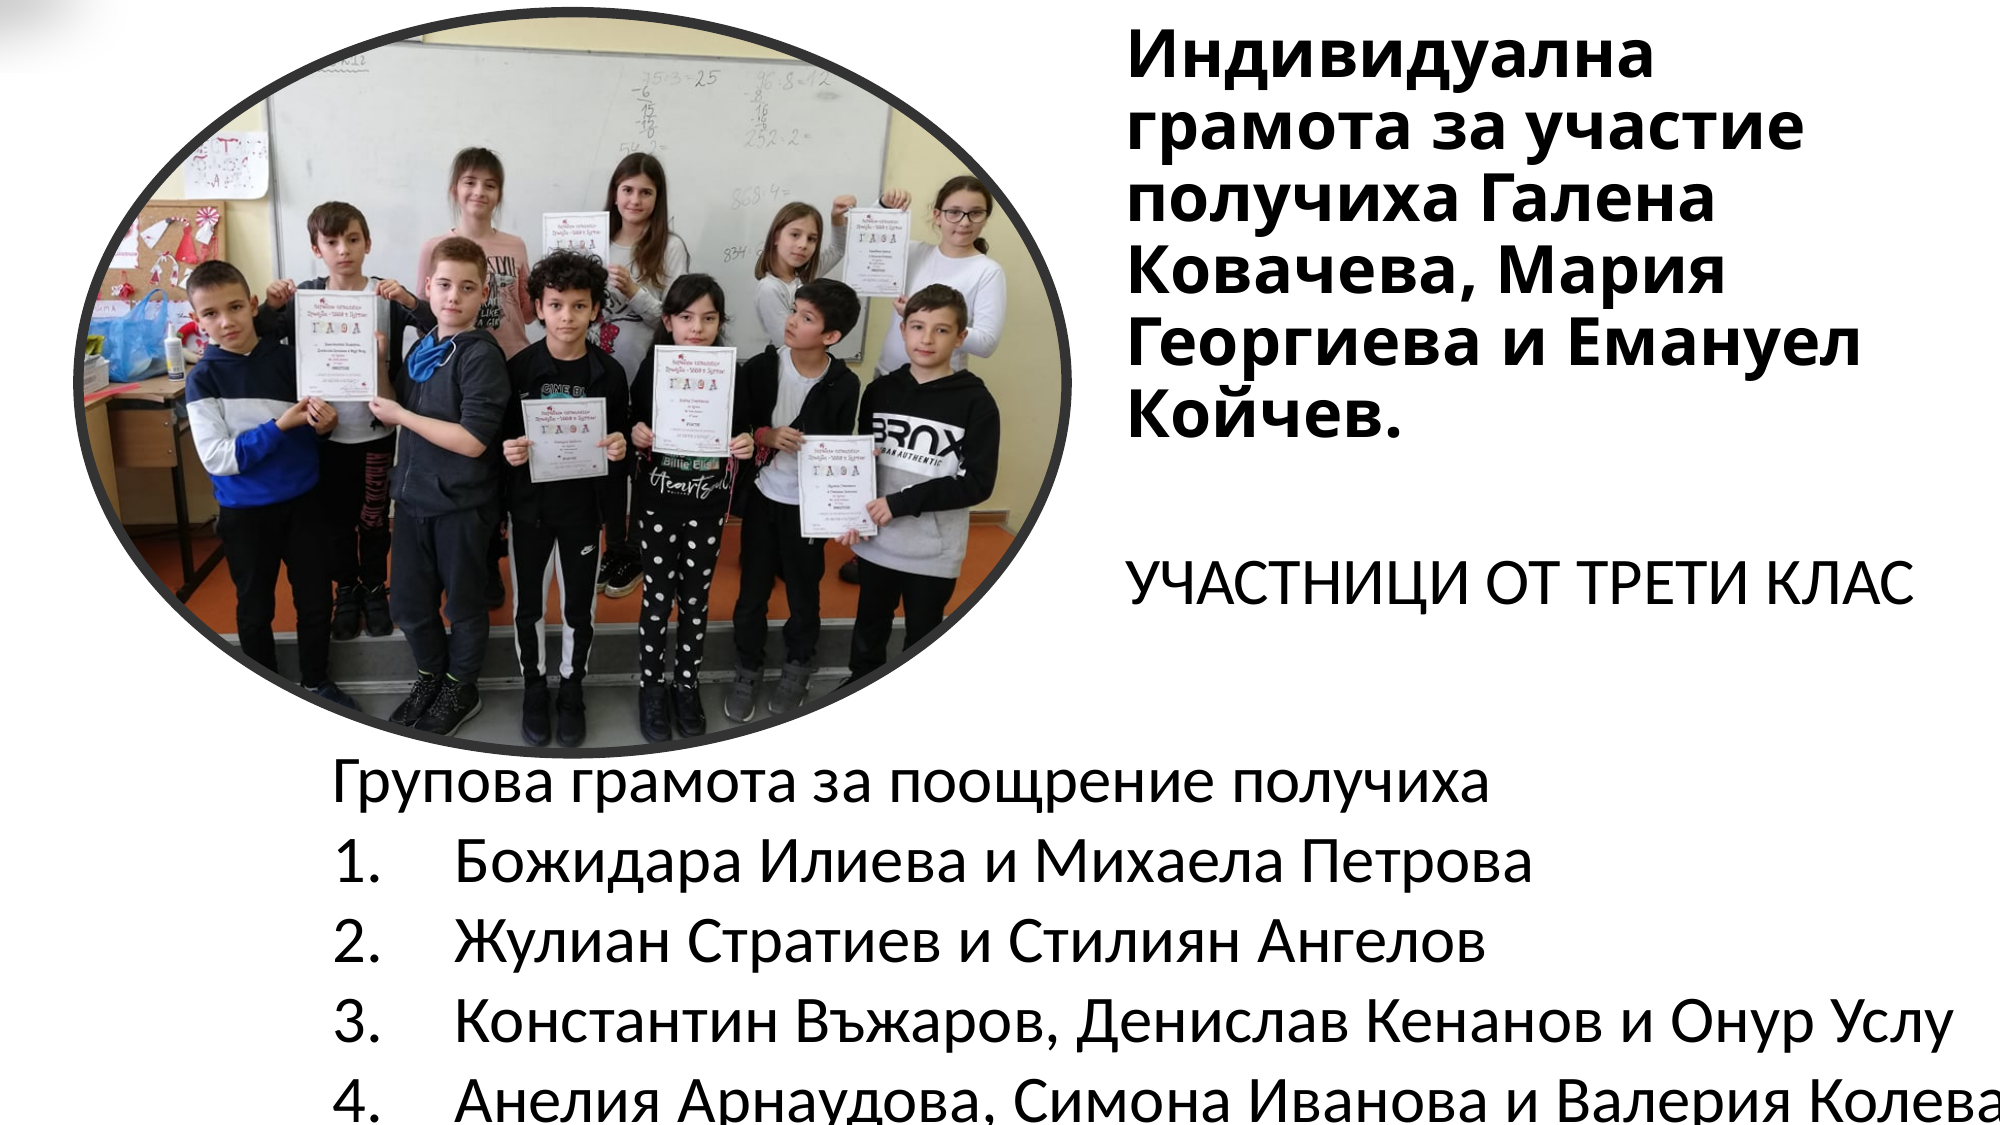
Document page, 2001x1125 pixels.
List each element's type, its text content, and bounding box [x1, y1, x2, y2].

text_box УЧАСТНИЦИ ОТ ТРЕТИ КЛАС [1110, 530, 1932, 625]
title Индивидуална грамота за участие получиха Галена Ковачева, Мария Георгиева и Емануел Койчев. [1110, 110, 1932, 441]
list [78, 12, 1067, 754]
text_box Групова грамота за поощрение получиха Божидара Илиева и Михаела Петрова Жулиан Стратиев и Стилиян Ангелов Константин Въжаров, Денислав Кенанов и Онур Услу Анелия Арнаудова, Симона Иванова и Валерия Колева [318, 728, 2000, 1125]
